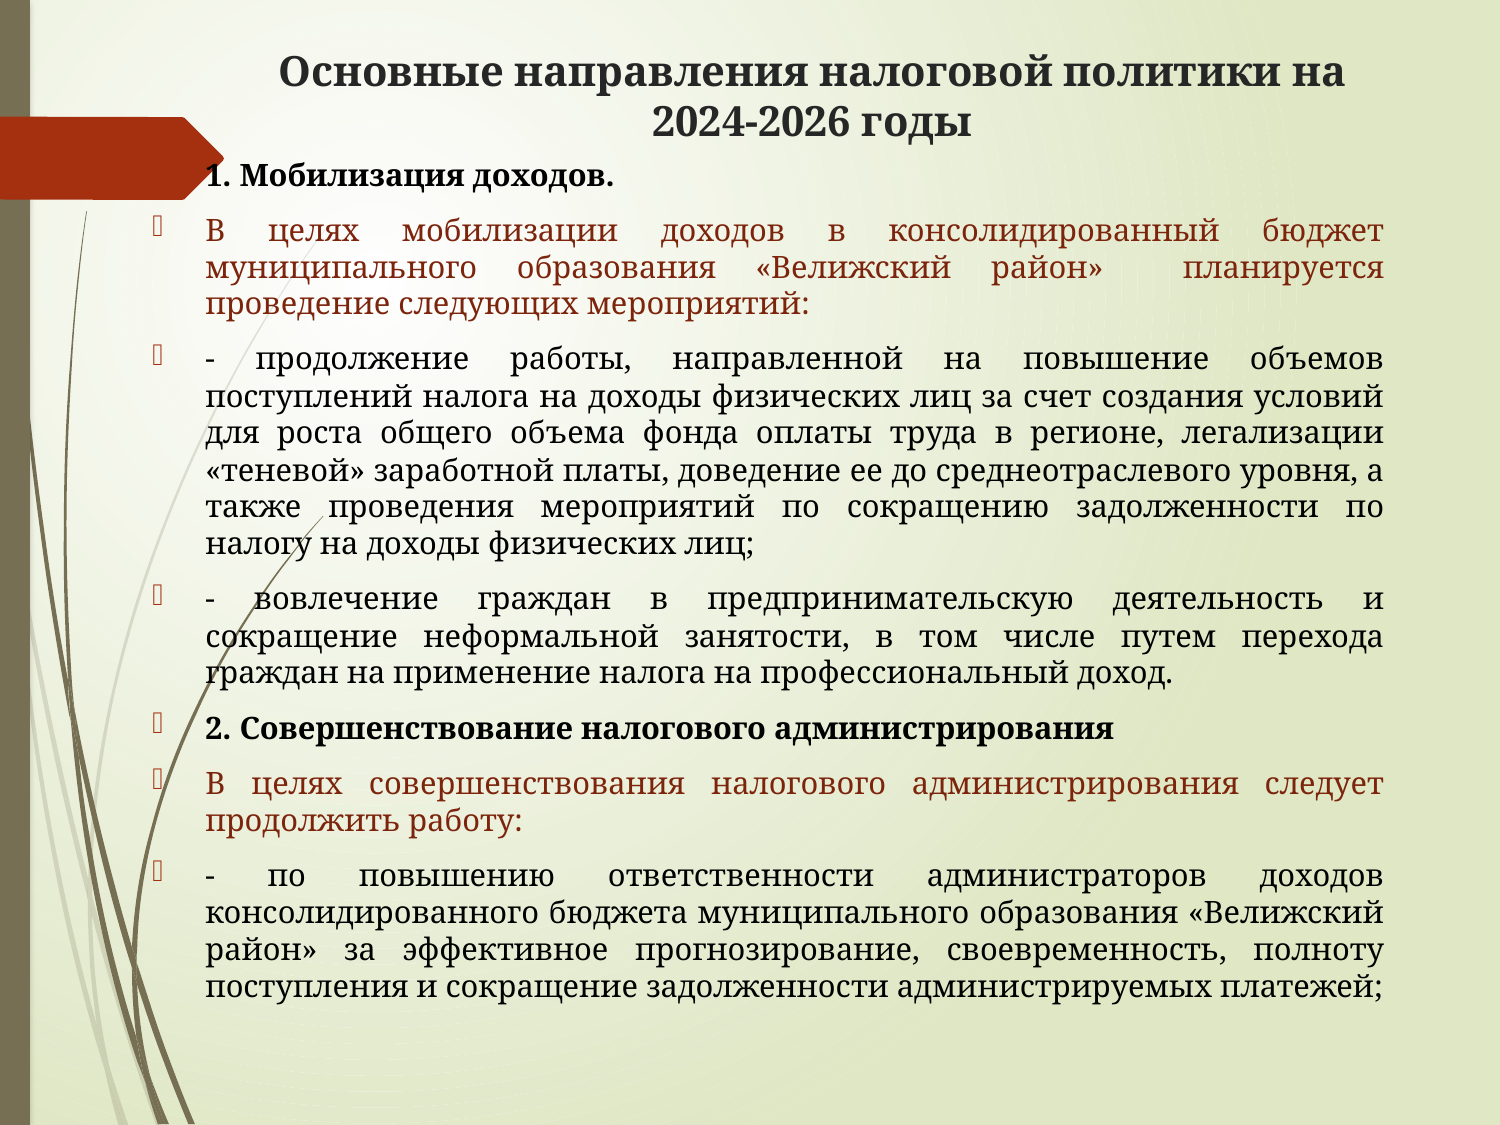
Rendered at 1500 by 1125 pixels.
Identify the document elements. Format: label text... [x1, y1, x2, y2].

title Основные направления налоговой политики на 2024-2026 годы [212, 37, 1413, 148]
list 1. Мобилизация доходов. В целях мобилизации доходов в консолидированный бюджет муниципального образования «Велижский район» планируется проведение следующих мероприятий: - продолжение работы, направленной на повышение объемов поступлений налога на доходы физических лиц за счет создания условий для роста общего объема фонда оплаты труда в регионе, легализации «теневой» заработной платы, доведение ее до среднеотраслевого уровня, а также проведения мероприятий по сокращению задолженности по налогу на доходы физических лиц; - вовлечение граждан в предпринимательскую деятельность и сокращение неформальной занятости, в том числе путем перехода граждан на применение налога на профессиональный доход. 2. Совершенствование налогового администрирования В целях совершенствования налогового администрирования следует продолжить работу: - по повышению ответственности администраторов доходов консолидированного бюджета муниципального образования «Велижский район» за эффективное прогнозирование, своевременность, полноту поступления и сокращение задолженности администрируемых платежей; [137, 147, 1400, 1050]
